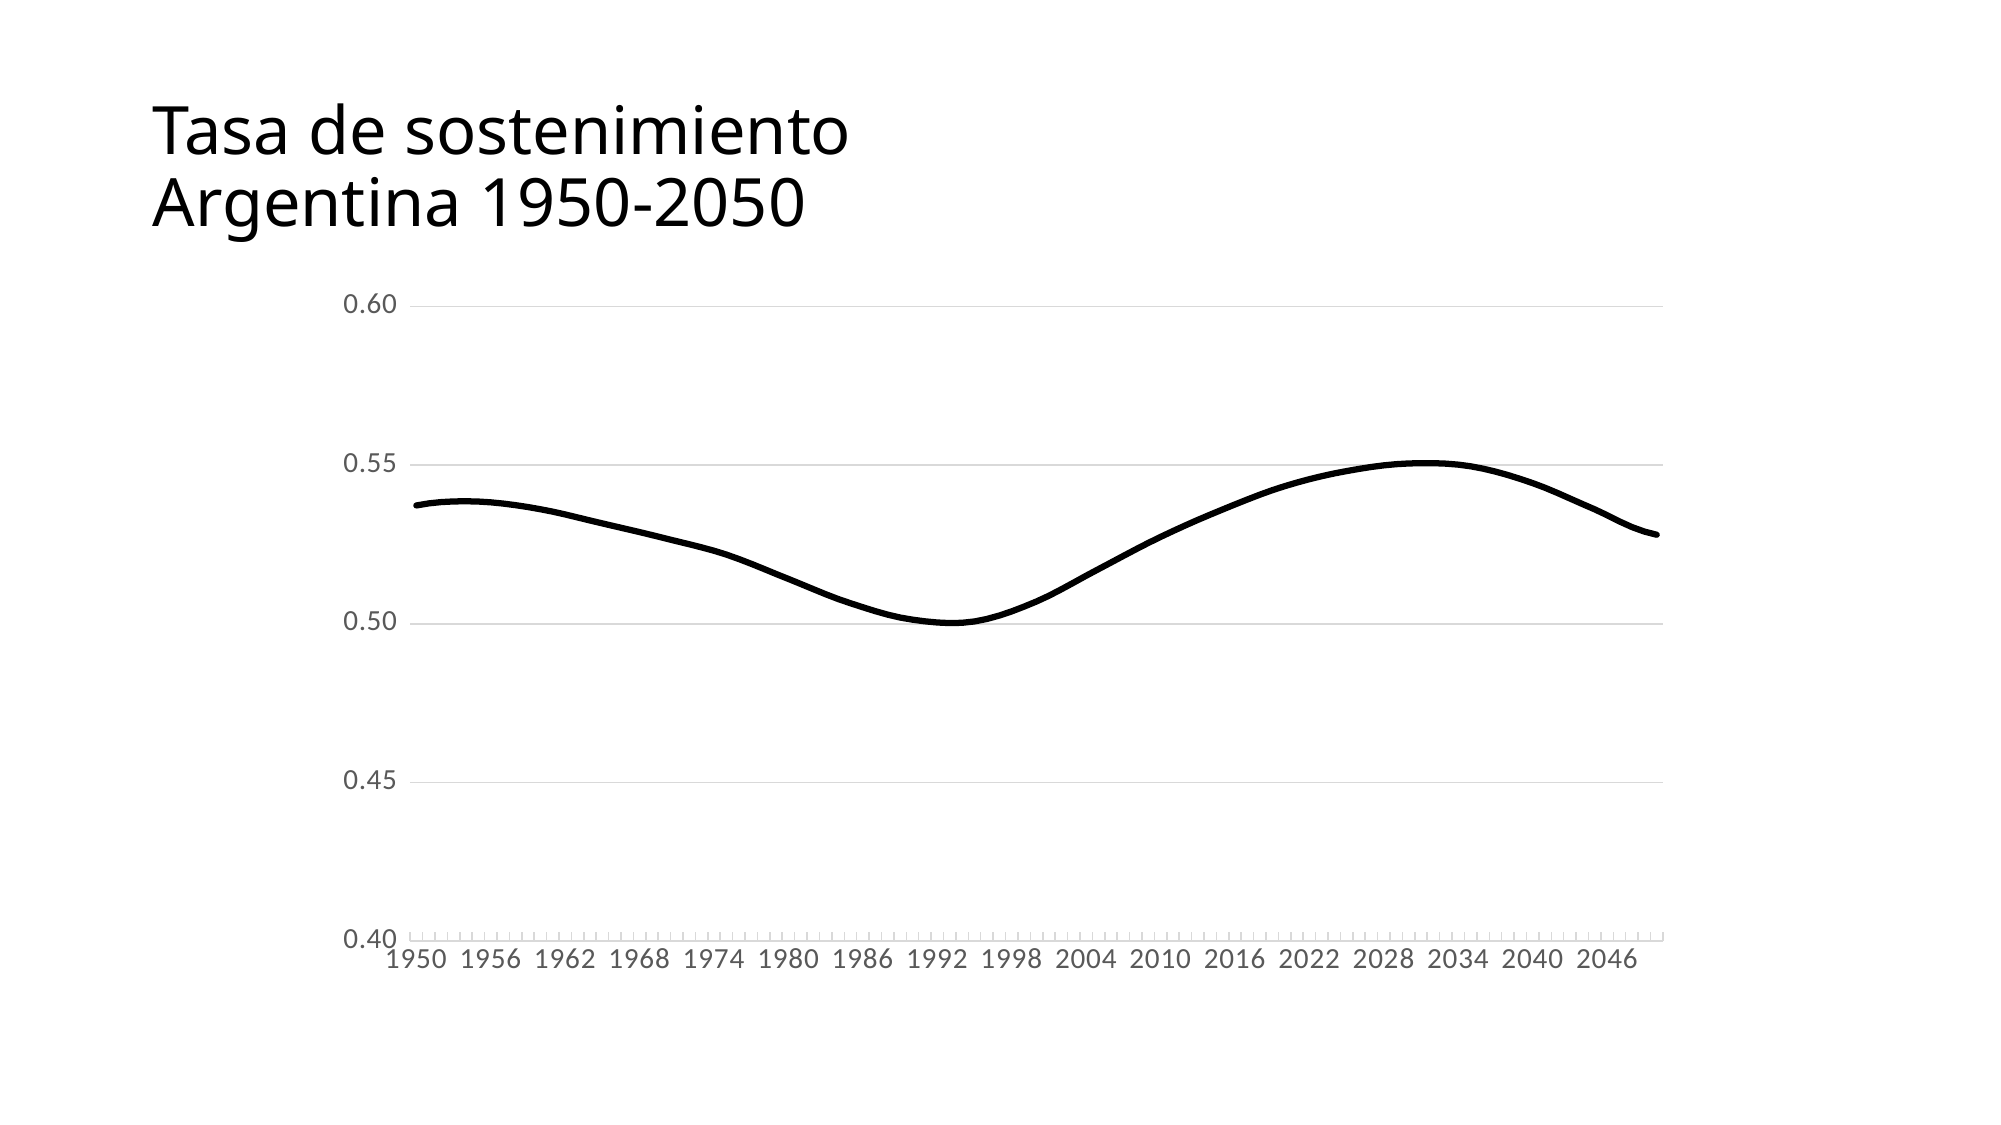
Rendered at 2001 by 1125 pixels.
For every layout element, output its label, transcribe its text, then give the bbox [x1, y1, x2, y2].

chart [309, 277, 1691, 992]
title Tasa de sostenimiento Argentina 1950-2050 [137, 59, 1863, 278]
